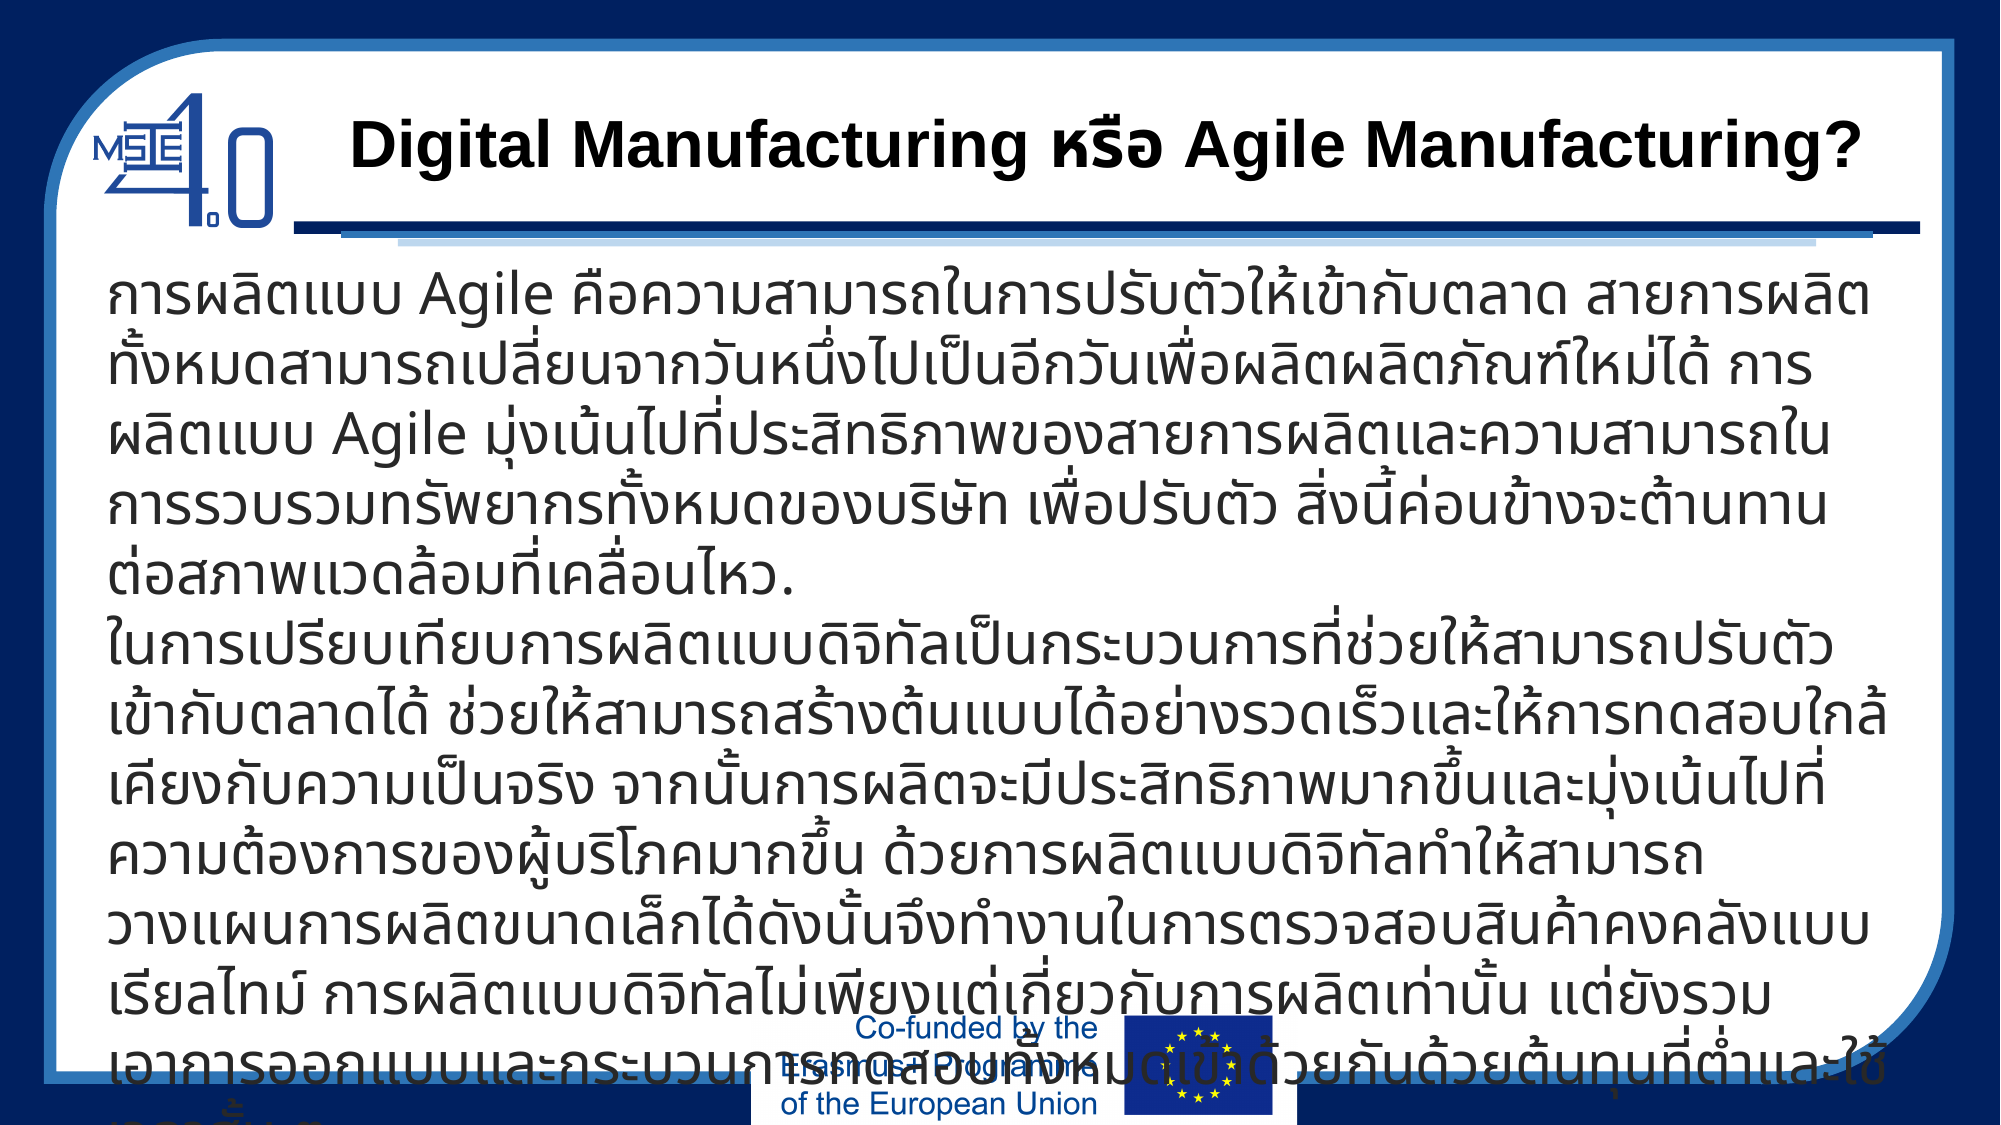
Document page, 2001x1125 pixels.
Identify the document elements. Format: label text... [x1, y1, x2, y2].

text_box การผลิตแบบ Agile คือความสามารถในการปรับตัวให้เข้ากับตลาด สายการผลิตทั้งหมดสามารถเปลี่ยนจากวันหนึ่งไปเป็นอีกวันเพื่อผลิตผลิตภัณฑ์ใหม่ได้ การผลิตแบบ Agile มุ่งเน้นไปที่ประสิทธิภาพของสายการผลิตและความสามารถในการรวบรวมทรัพยากรทั้งหมดของบริษัท เพื่อปรับตัว สิ่งนี้ค่อนข้างจะต้านทานต่อสภาพแวดล้อมที่เคลื่อนไหว. ในการเปรียบเทียบการผลิตแบบดิจิทัลเป็นกระบวนการที่ช่วยให้สามารถปรับตัวเข้ากับตลาดได้ ช่วยให้สามารถสร้างต้นแบบได้อย่างรวดเร็วและให้การทดสอบใกล้เคียงกับความเป็นจริง จากนั้นการผลิตจะมีประสิทธิภาพมากขึ้นและมุ่งเน้นไปที่ความต้องการของผู้บริโภคมากขึ้น ด้วยการผลิตแบบดิจิทัลทำให้สามารถวางแผนการผลิตขนาดเล็กได้ดังนั้นจึงทำงานในการตรวจสอบสินค้าคงคลังแบบเรียลไทม์ การผลิตแบบดิจิทัลไม่เพียงแต่เกี่ยวกับการผลิตเท่านั้น แต่ยังรวมเอาการออกแบบและกระบวนการทดสอบทั้งหมดเข้าด้วยกันด้วยต้นทุนที่ต่ำและใช้เวลาสั้น ๆ. [91, 248, 1909, 1125]
title Digital Manufacturing หรือ Agile Manufacturing? [294, 73, 1921, 220]
